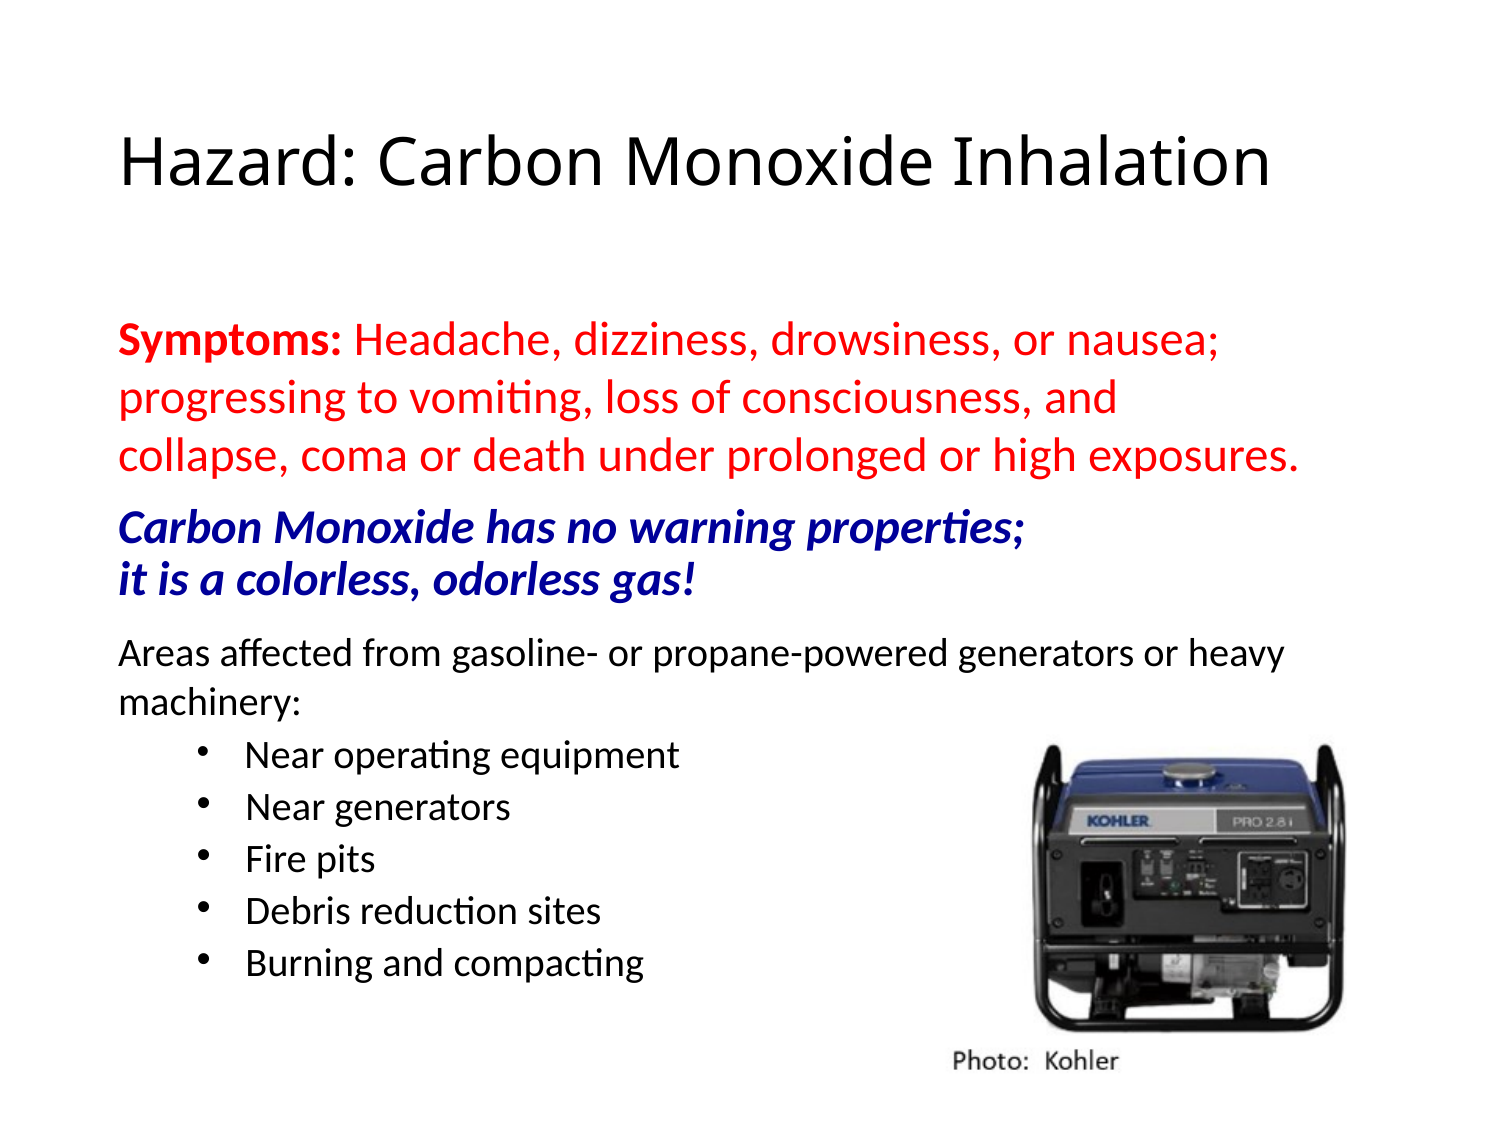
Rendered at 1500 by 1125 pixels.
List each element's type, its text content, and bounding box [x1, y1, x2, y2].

list Symptoms: Headache, dizziness, drowsiness, or nausea; progressing to vomiting, loss of consciousness, and collapse, coma or death under prolonged or high exposures. Carbon Monoxide has no warning properties; it is a colorless, odorless gas! Areas affected from gasoline- or propane-powered generators or heavy machinery: Near operating equipment Near generators Fire pits Debris reduction sites Burning and compacting [103, 299, 1317, 1014]
picture [934, 697, 1397, 1095]
title Hazard: Carbon Monoxide Inhalation [103, 59, 1397, 278]
